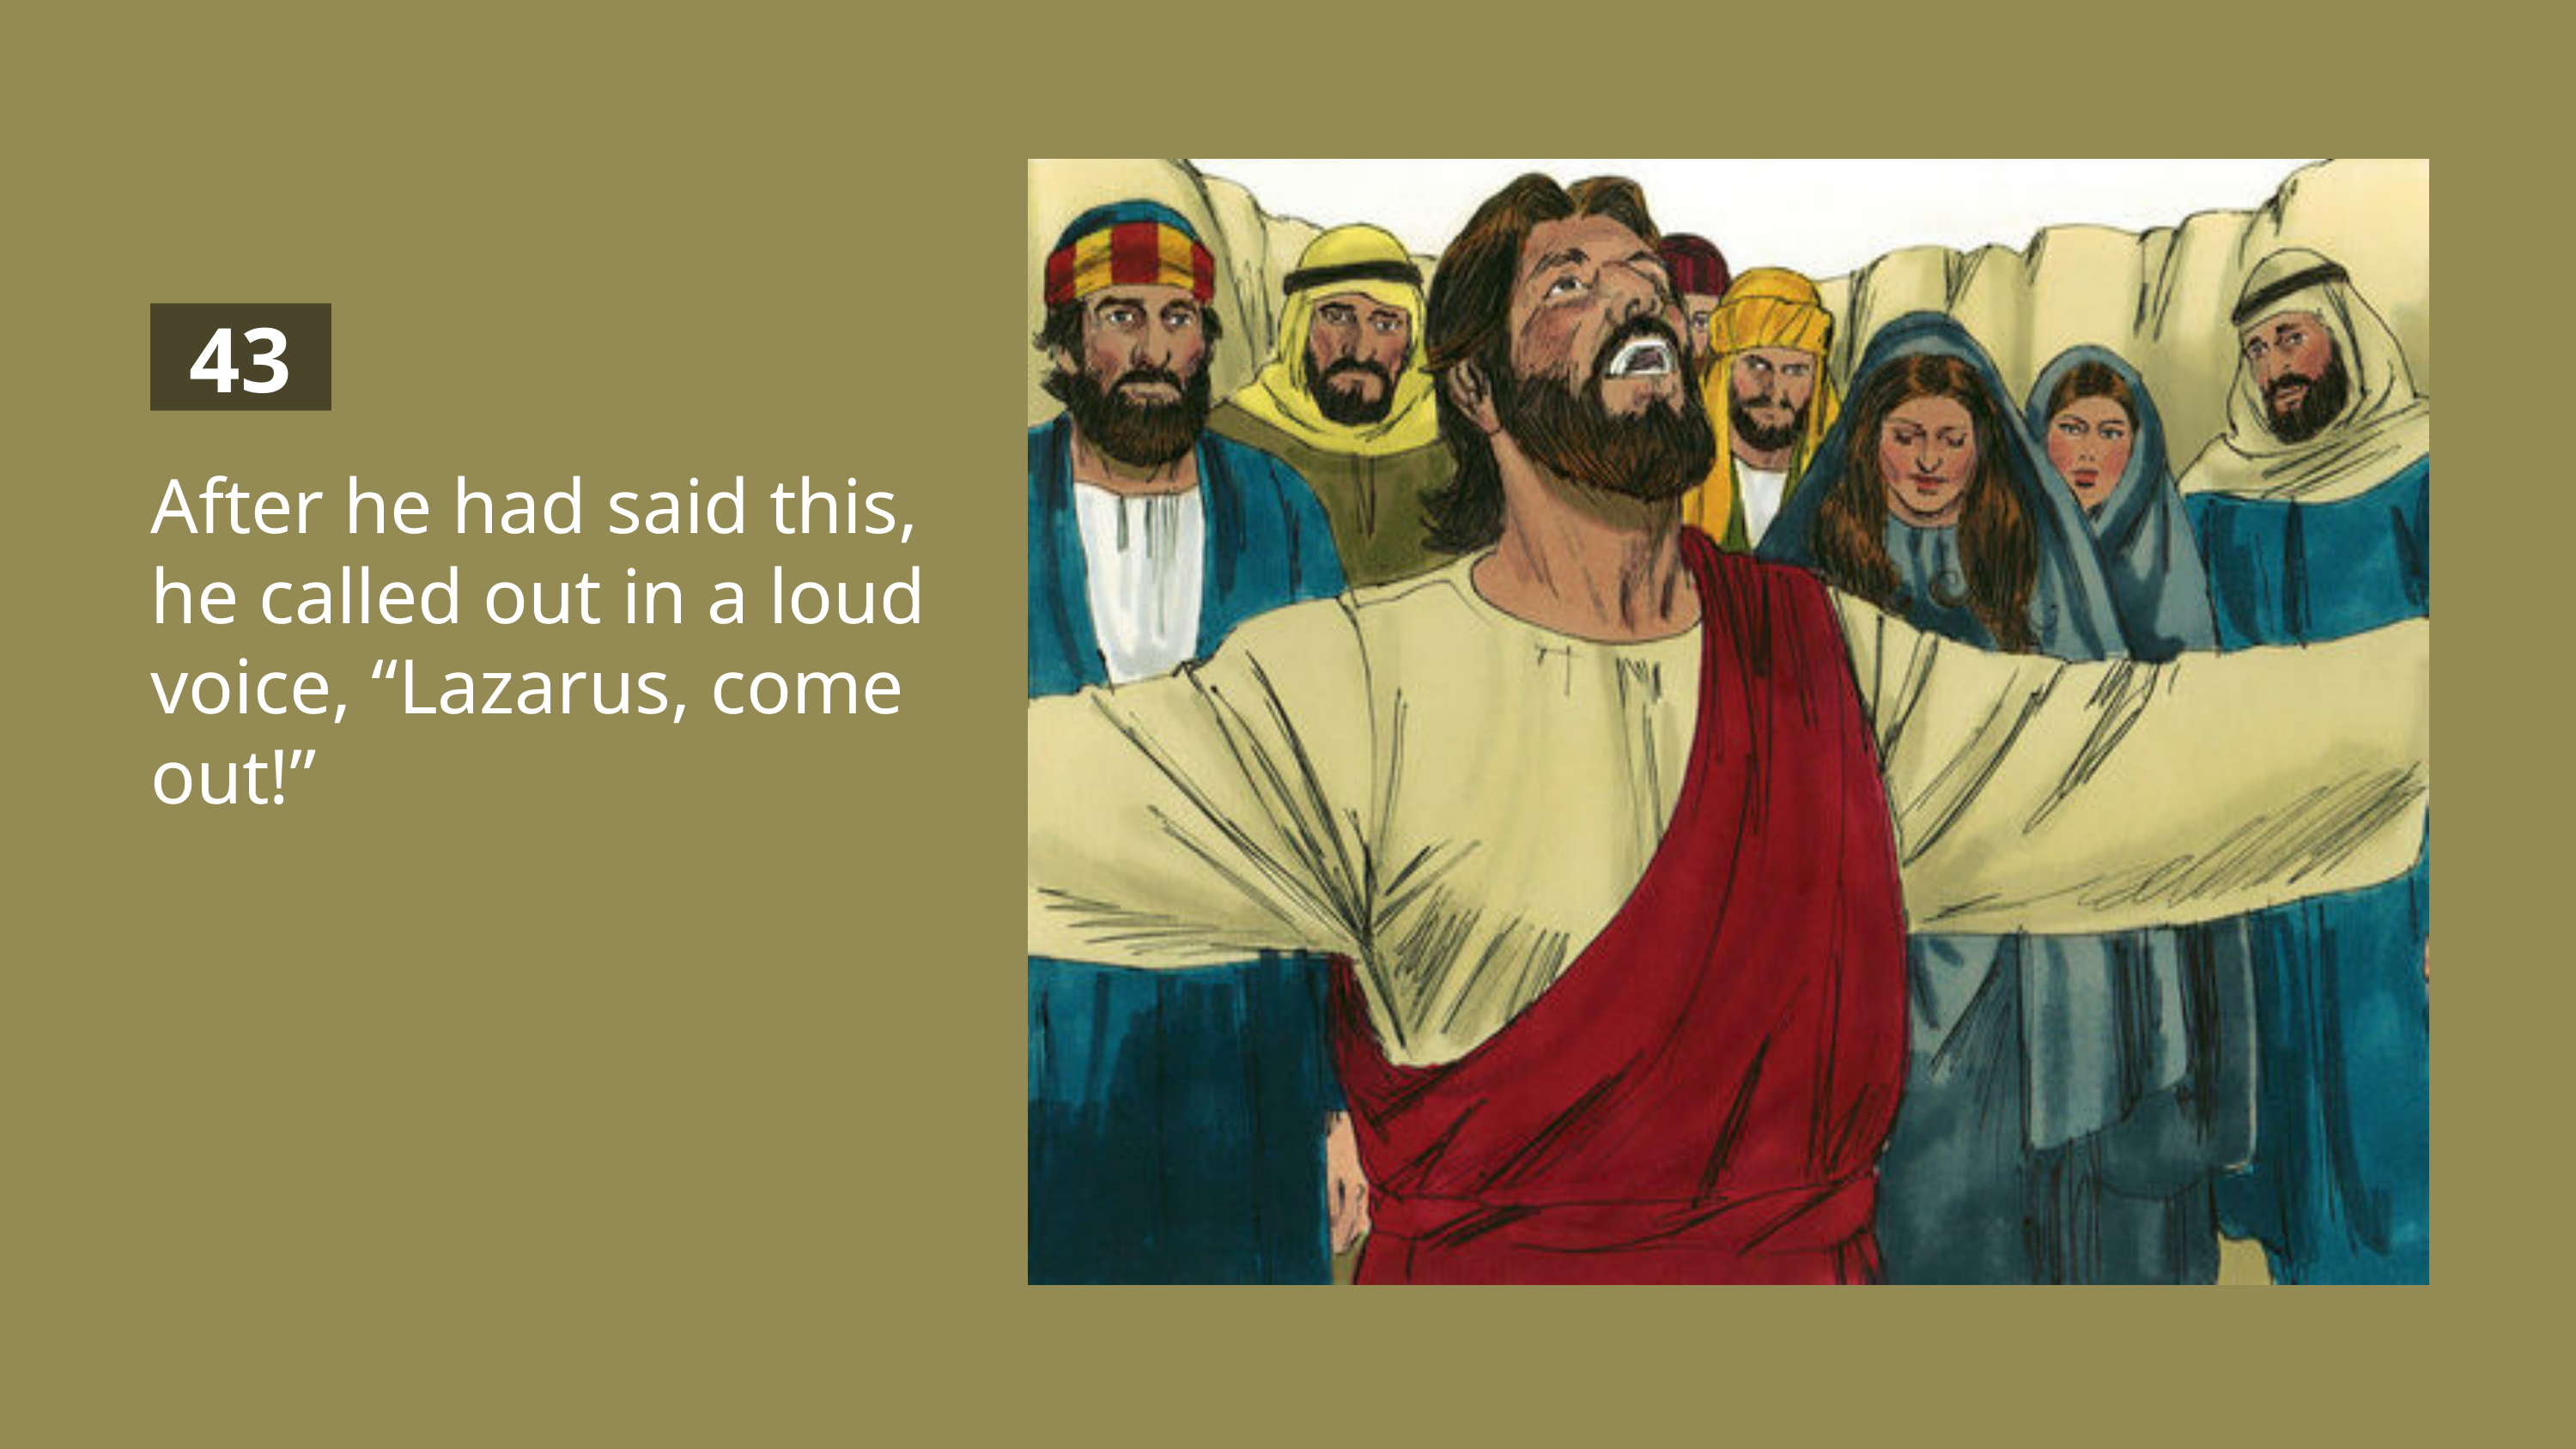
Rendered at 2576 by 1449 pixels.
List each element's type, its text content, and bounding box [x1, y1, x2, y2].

text_box 43 [150, 303, 331, 411]
text_box After he had said this, he called out in a loud voice, “Lazarus, come out!” [150, 458, 930, 820]
picture [1028, 159, 2429, 1285]
